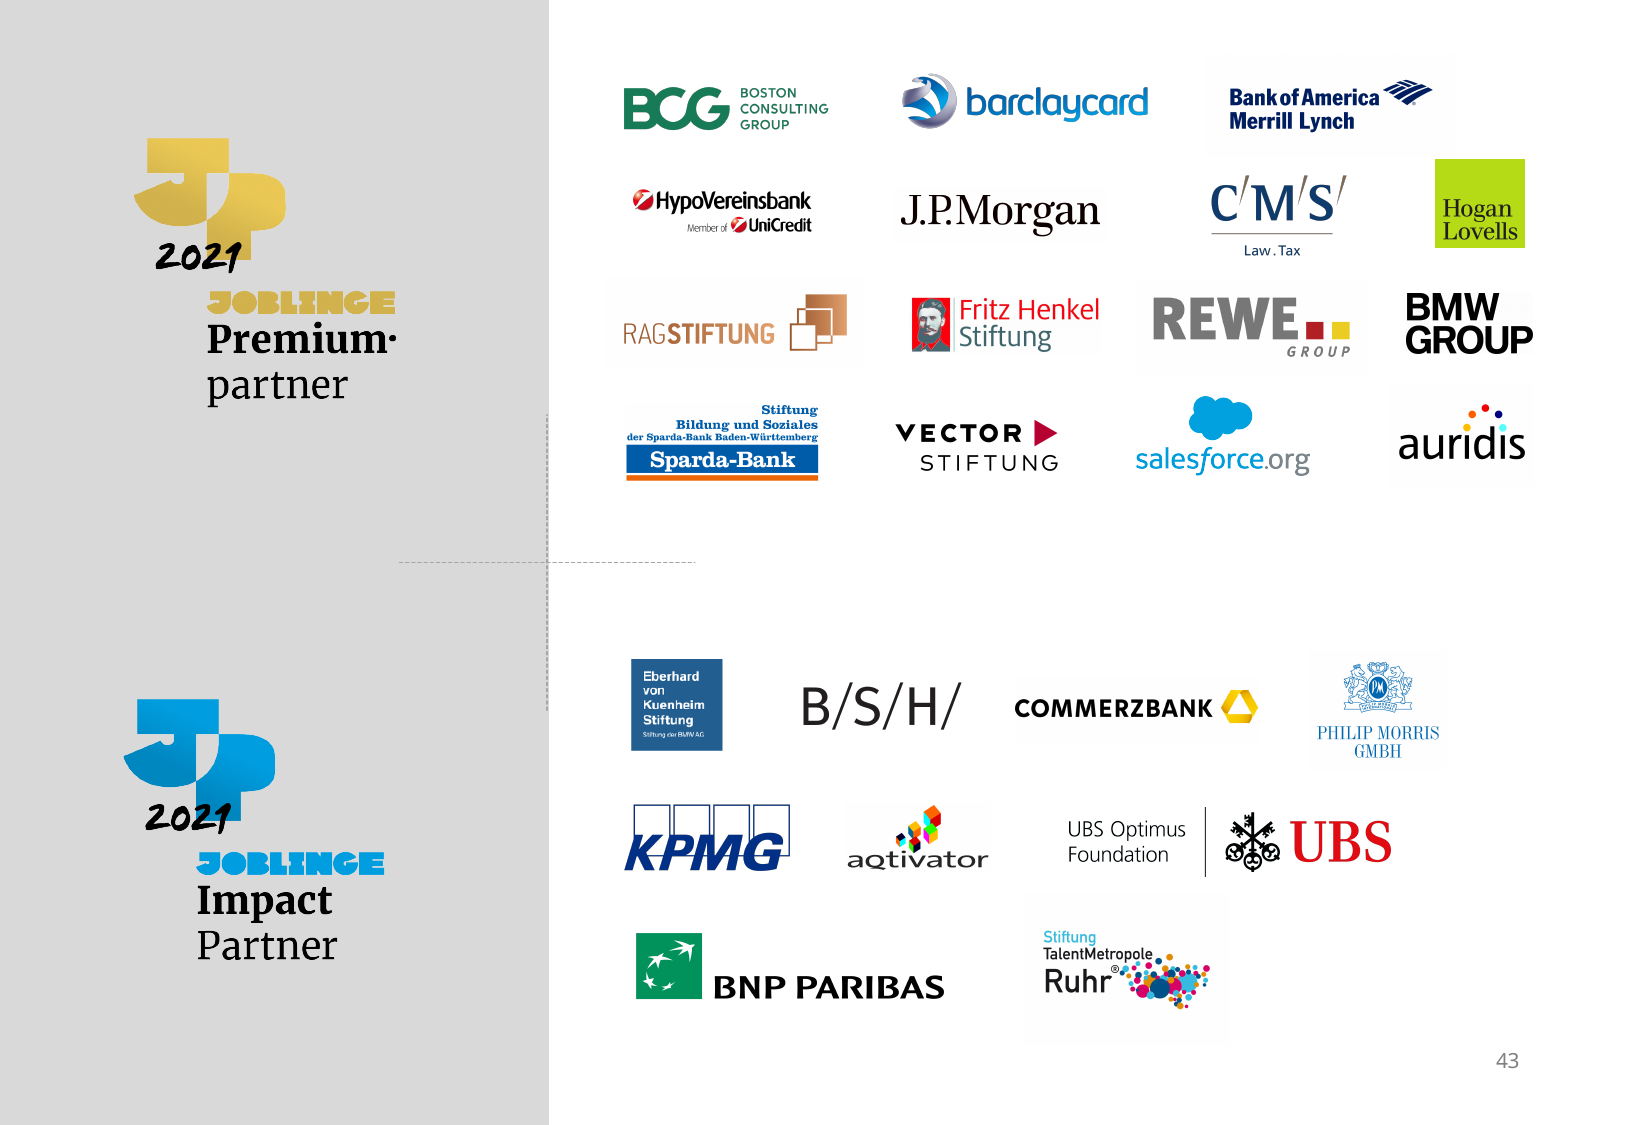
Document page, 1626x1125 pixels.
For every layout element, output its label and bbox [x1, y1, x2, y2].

picture [622, 801, 792, 873]
picture [580, 43, 871, 173]
picture [586, 640, 760, 771]
picture [1211, 175, 1347, 256]
picture [633, 931, 947, 1002]
picture [1136, 280, 1367, 375]
picture [1406, 293, 1534, 355]
picture [908, 295, 1101, 355]
picture [606, 276, 866, 369]
picture [625, 175, 818, 247]
picture [1388, 384, 1534, 488]
picture [1215, 457, 1221, 466]
picture [882, 53, 1168, 149]
picture [1204, 54, 1457, 157]
picture [92, 669, 416, 993]
picture [893, 187, 1109, 244]
picture [625, 402, 822, 482]
picture [845, 802, 992, 873]
picture [1136, 395, 1310, 476]
picture [802, 680, 963, 731]
picture [1014, 676, 1259, 743]
text_box [0, 0, 550, 1125]
picture [1022, 894, 1230, 1046]
picture [1069, 807, 1391, 878]
picture [1136, 461, 1144, 466]
picture [1309, 650, 1448, 770]
picture [1435, 159, 1525, 249]
picture [103, 107, 427, 431]
picture [882, 410, 1071, 484]
